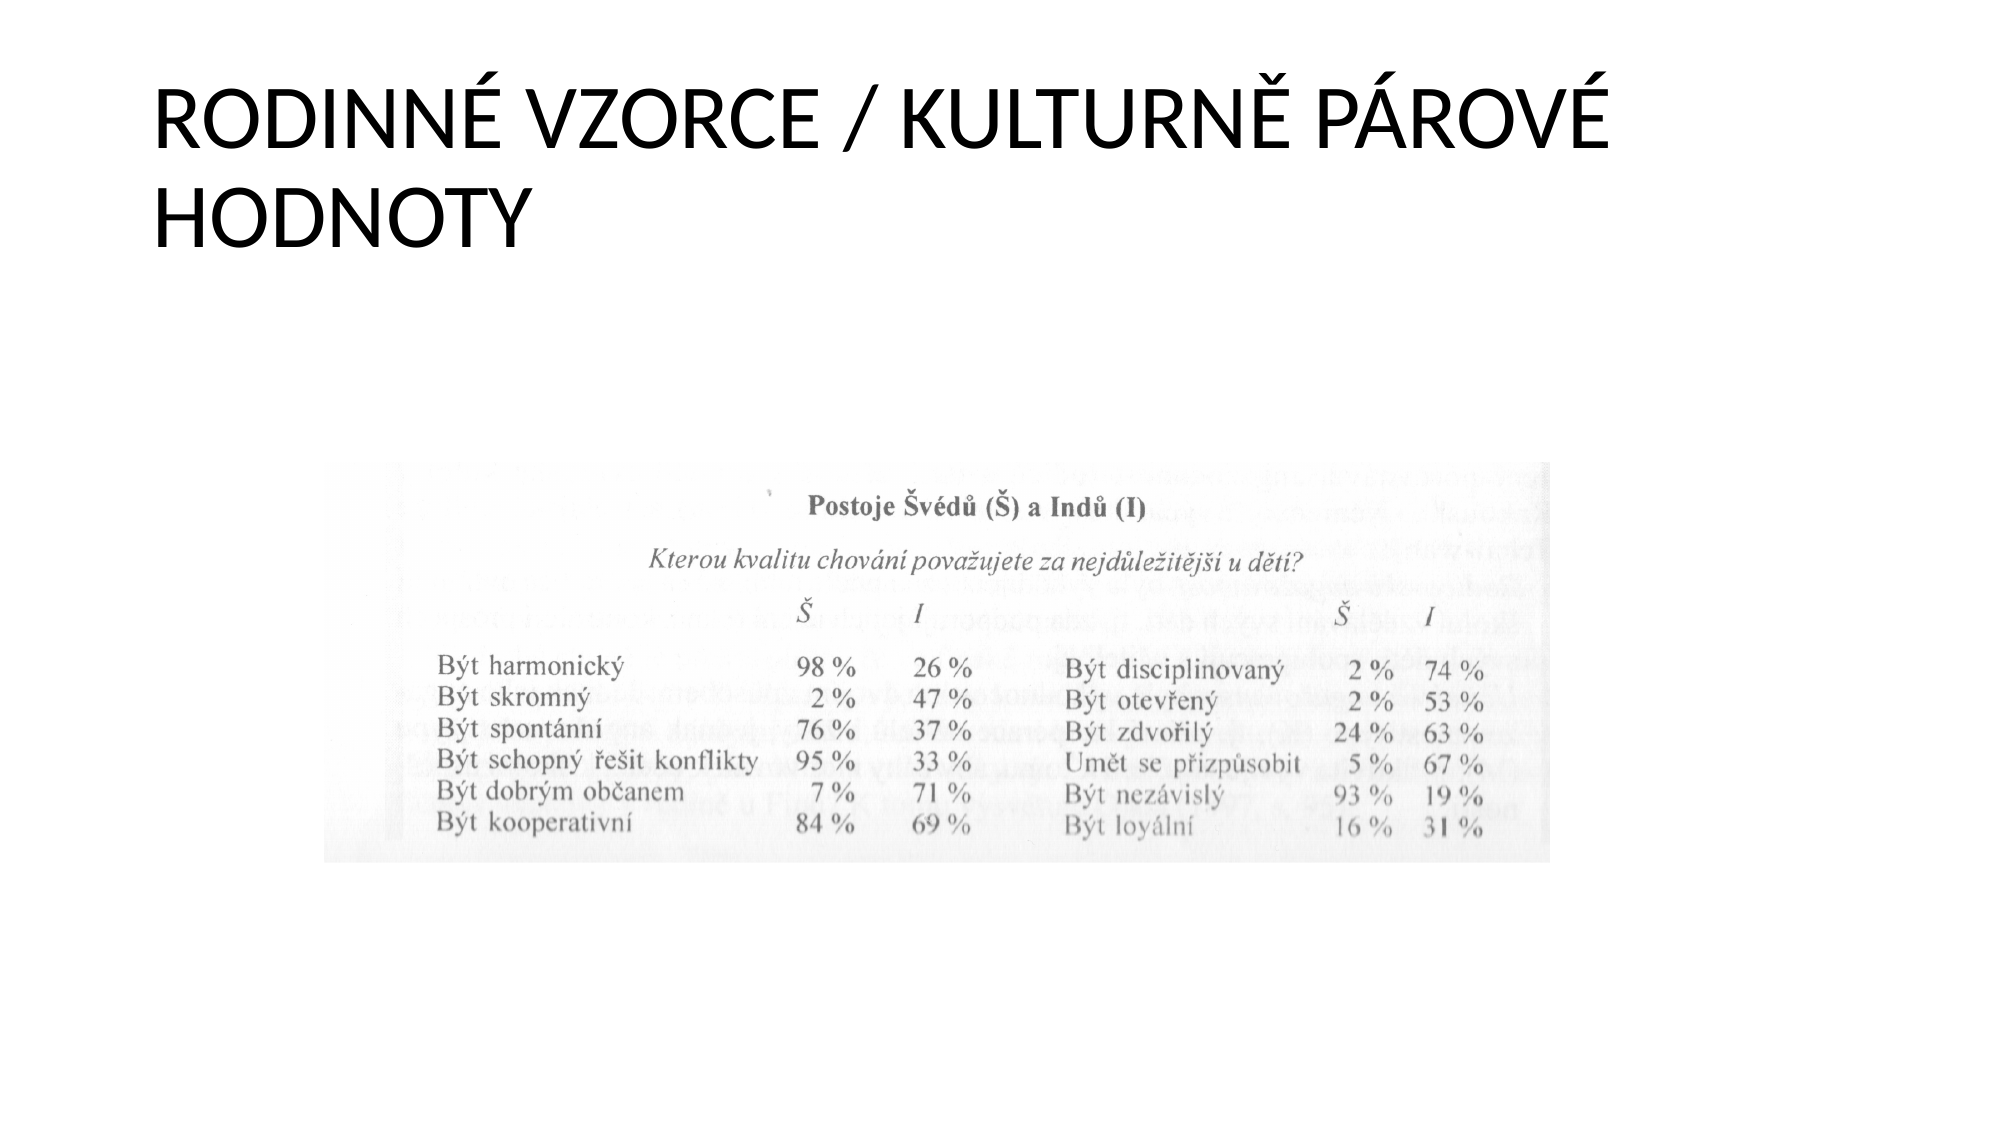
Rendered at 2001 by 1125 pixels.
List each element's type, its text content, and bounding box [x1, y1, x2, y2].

title RODINNÉ VZORCE / KULTURNĚ PÁROVÉ HODNOTY [137, 59, 1863, 278]
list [324, 262, 1550, 1062]
